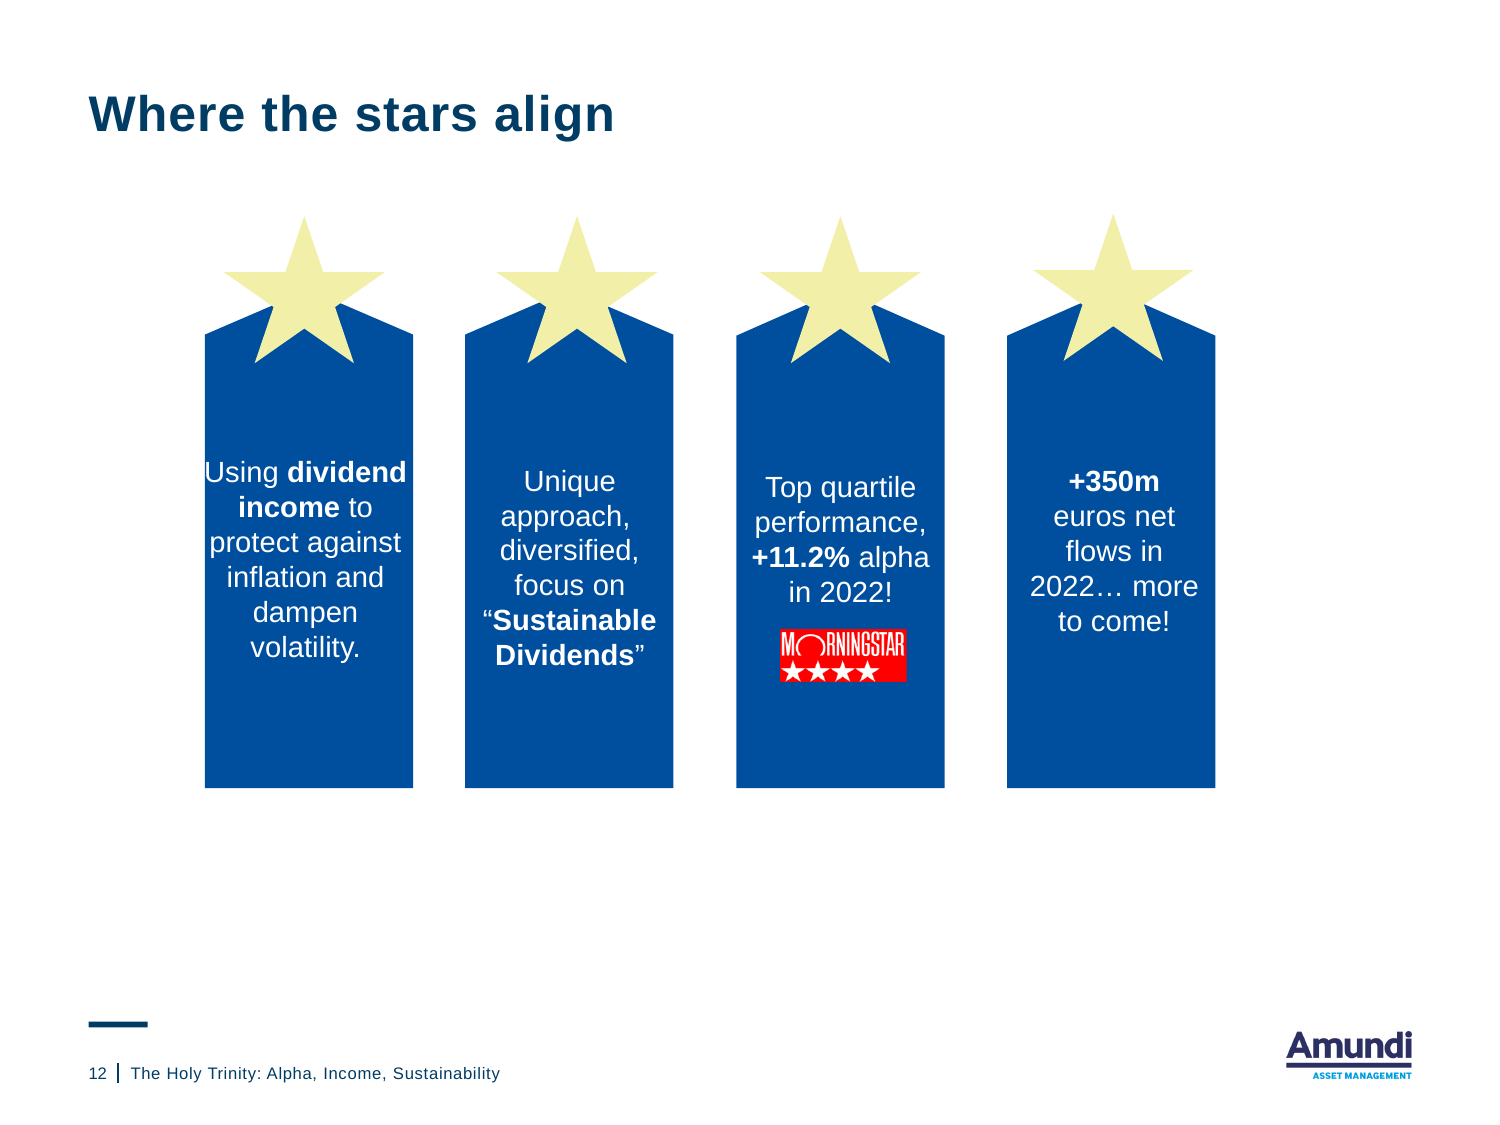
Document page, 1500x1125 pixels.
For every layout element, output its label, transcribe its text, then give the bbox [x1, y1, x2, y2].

text_box Using dividend income to protect against inflation and dampen volatility. [185, 446, 412, 706]
text_box [735, 616, 946, 790]
footer The Holy Trinity: Alpha, Income, Sustainability [130, 1062, 986, 1093]
picture [779, 629, 907, 682]
title Where the stars align [88, 88, 1412, 153]
text_box [756, 212, 925, 366]
slide_number 12 [88, 1062, 119, 1093]
text_box [464, 679, 675, 790]
text_box +350m euros net flows in 2022… more to come! [1013, 454, 1216, 645]
text_box [220, 212, 388, 366]
text_box Unique approach, diversified, focus on “Sustainable Dividends” [463, 419, 677, 679]
text_box [1006, 303, 1217, 790]
text_box Top quartile performance, +11.2% alpha in 2022! [734, 426, 948, 616]
text_box [493, 212, 661, 366]
text_box [735, 305, 946, 426]
text_box [1029, 210, 1197, 364]
text_box [203, 303, 415, 790]
picture [1286, 1031, 1412, 1079]
text_box [464, 302, 675, 419]
